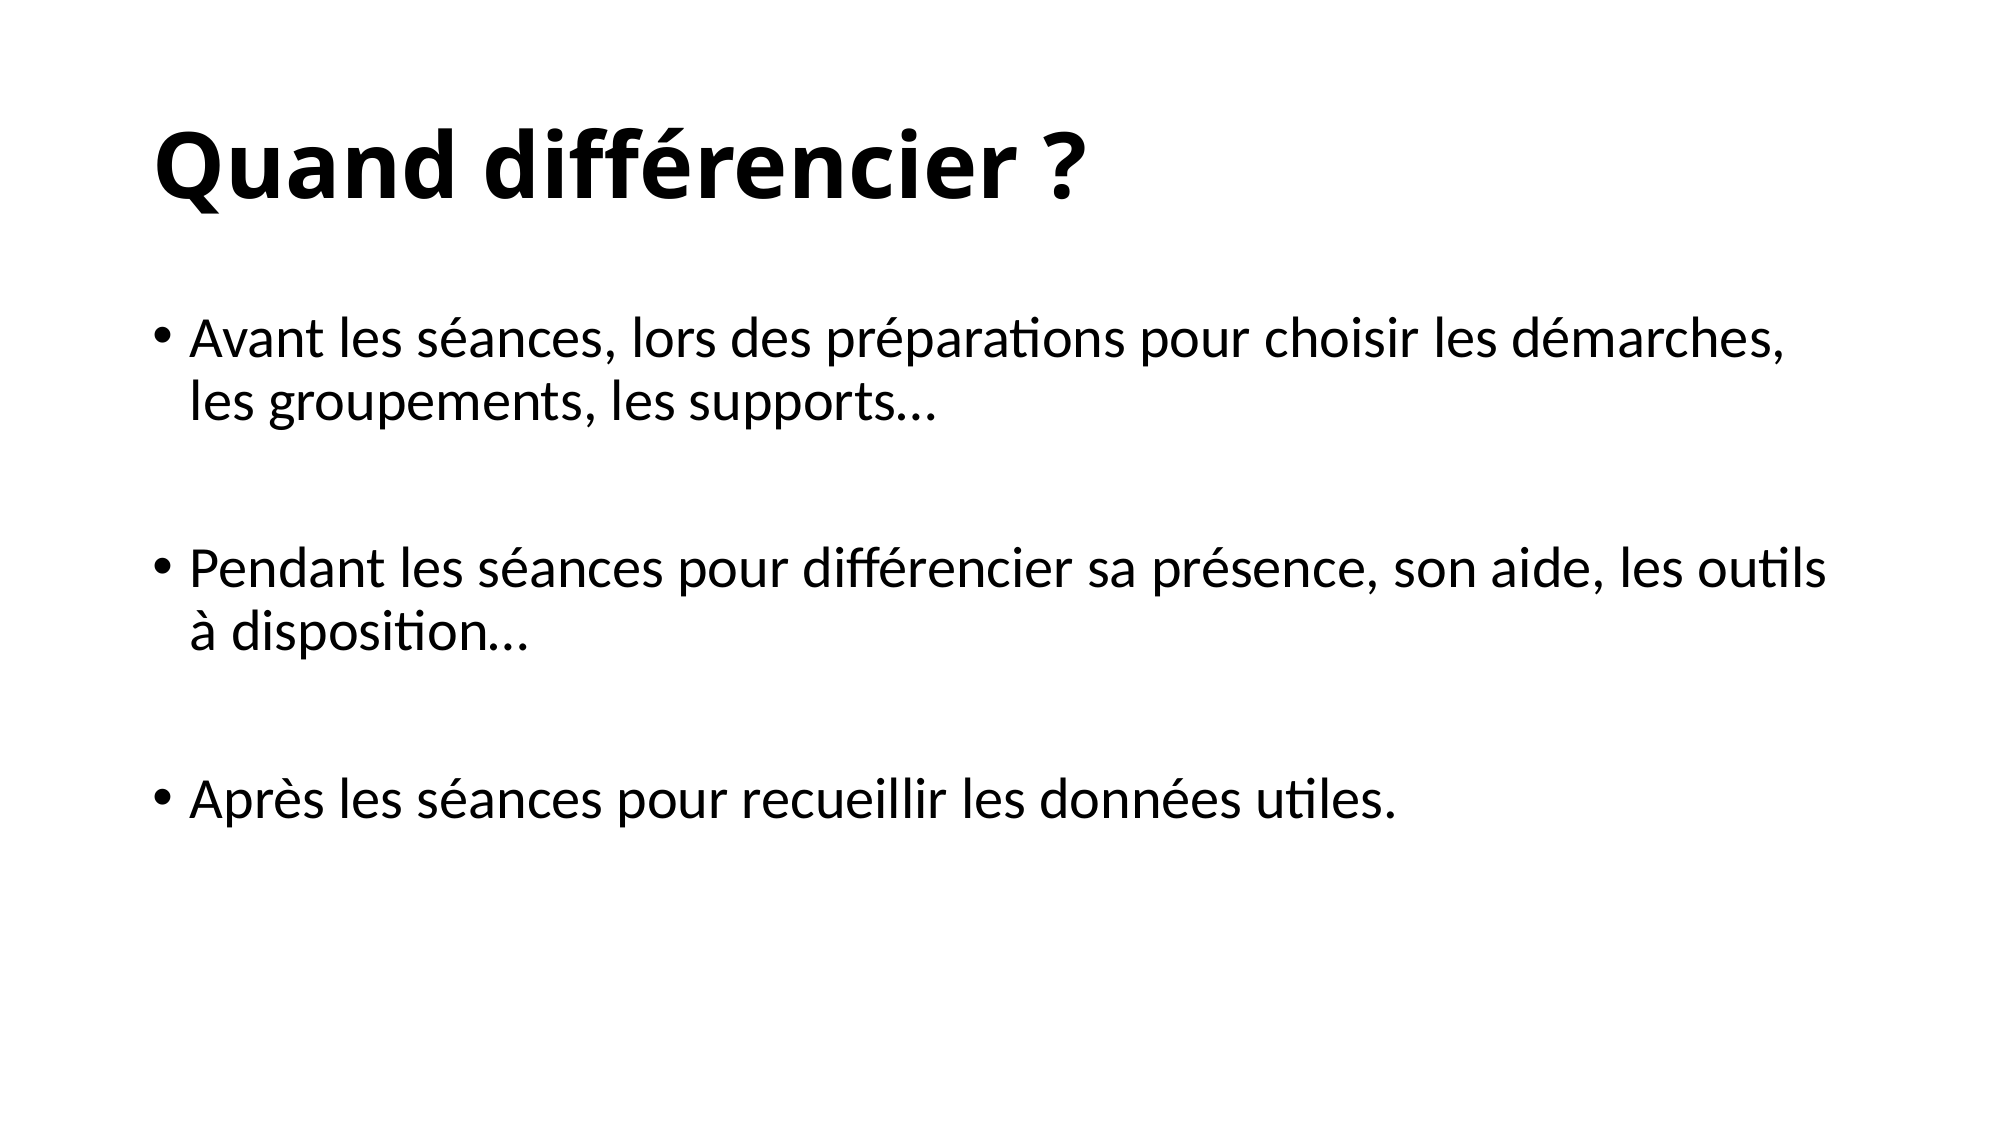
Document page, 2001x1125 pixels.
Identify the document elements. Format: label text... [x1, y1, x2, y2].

title Quand différencier ? [137, 59, 1863, 278]
list Avant les séances, lors des préparations pour choisir les démarches, les groupements, les supports… Pendant les séances pour différencier sa présence, son aide, les outils à disposition… Après les séances pour recueillir les données utiles. [137, 299, 1863, 1014]
